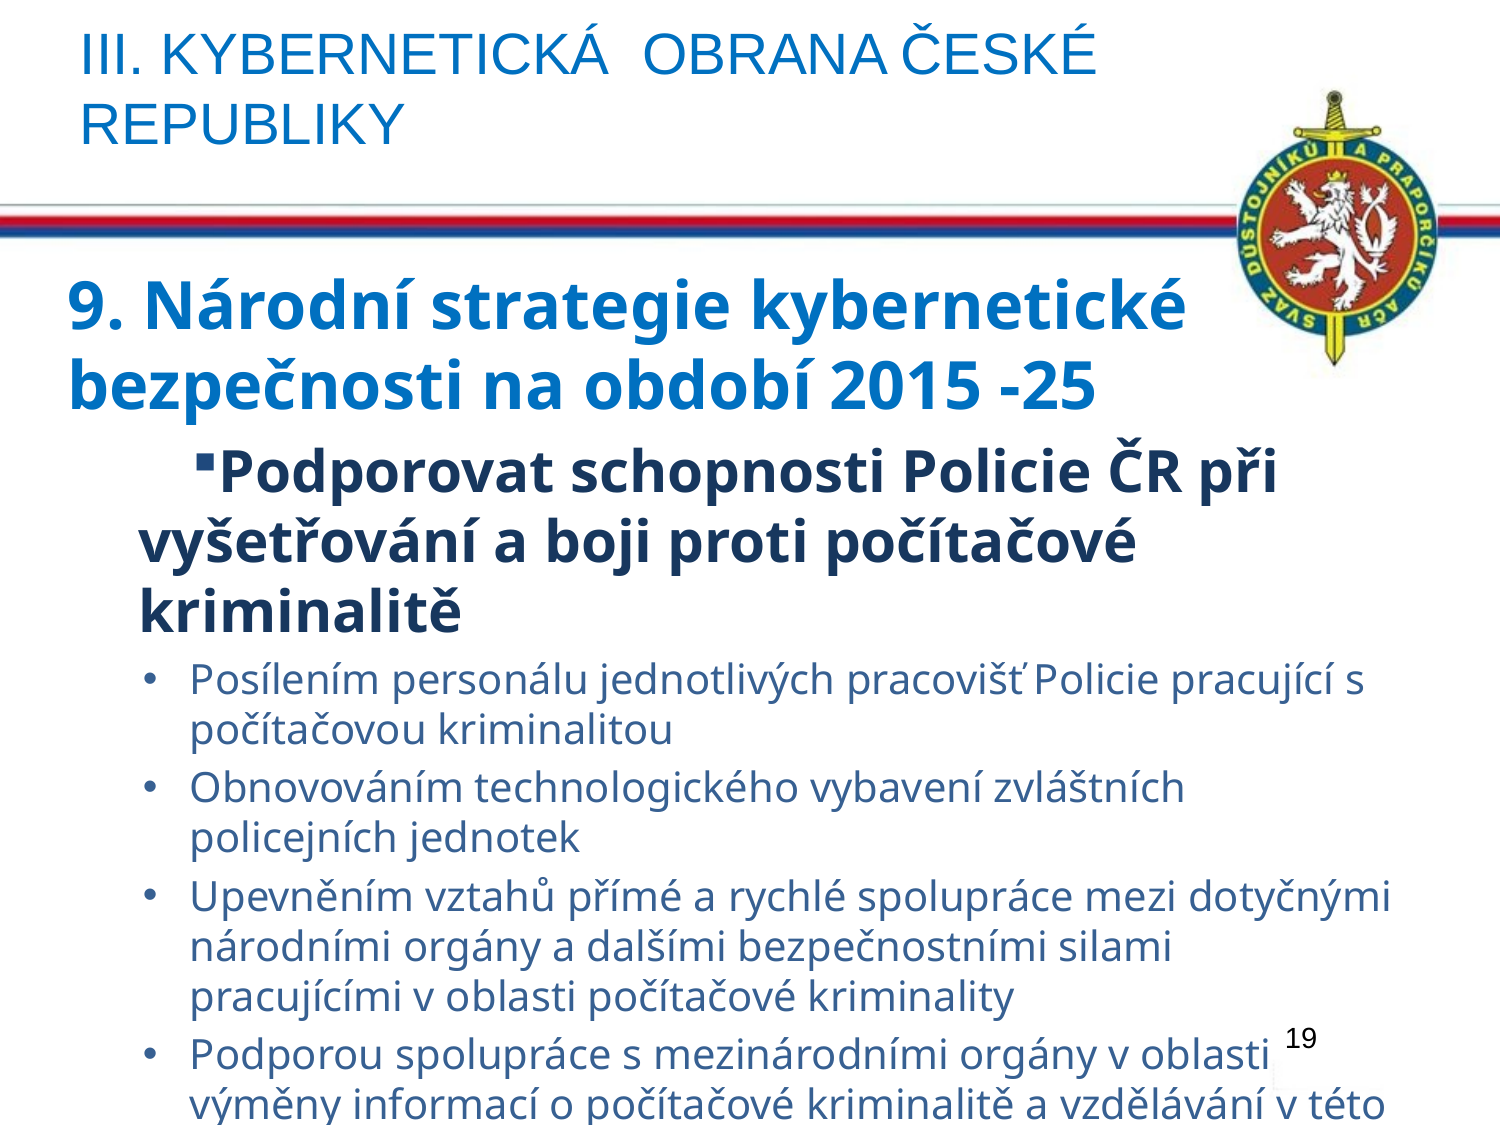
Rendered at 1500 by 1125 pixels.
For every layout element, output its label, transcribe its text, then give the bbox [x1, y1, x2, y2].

slide_number 19 [1269, 1011, 1376, 1072]
picture [0, 0, 1500, 1125]
list 9. Národní strategie kybernetické bezpečnosti na období 2015 -25 Podporovat schopnosti Policie ČR při vyšetřování a boji proti počítačové kriminalitě Posílením personálu jednotlivých pracovišť Policie pracující s počítačovou kriminalitou Obnovováním technologického vybavení zvláštních policejních jednotek Upevněním vztahů přímé a rychlé spolupráce mezi dotyčnými národními orgány a dalšími bezpečnostními silami pracujícími v oblasti počítačové kriminality Podporou spolupráce s mezinárodními orgány v oblasti výměny informací o počítačové kriminalitě a vzdělávání v této oblasti Profesionálním vzděláváním a výcvikem expertů Policie ČR Vybudováním multidisciplinárního akademického prostředí pro poskytování podpory schopností Policie bojovat s počítačovou kriminalitou Pro každou z výše uvedených oblastí je zpracován akční plán. [53, 255, 1412, 1118]
title Iii. Kybernetická obrana české republiky [64, 0, 1225, 173]
